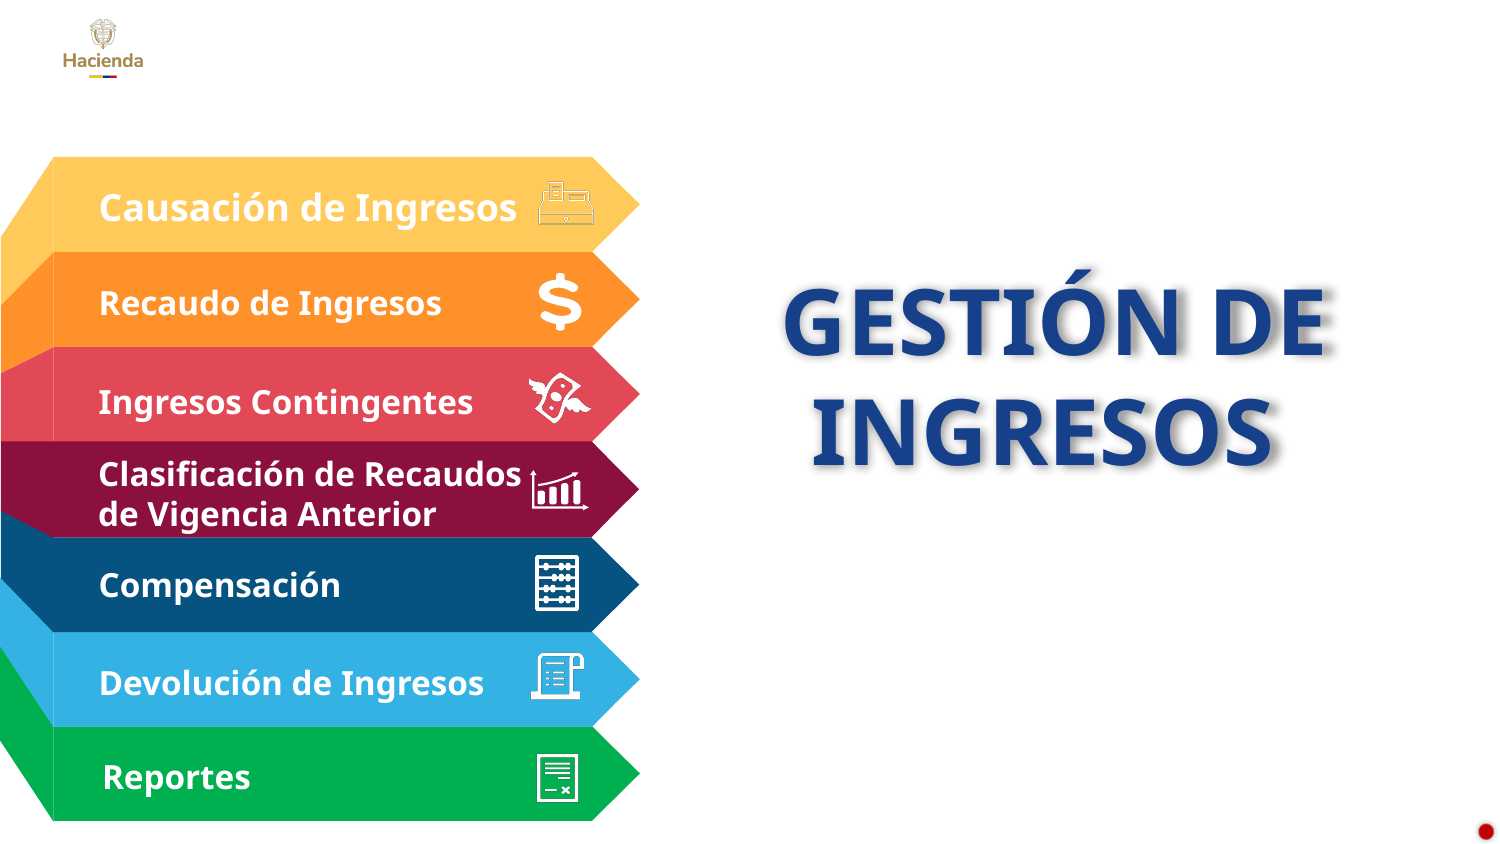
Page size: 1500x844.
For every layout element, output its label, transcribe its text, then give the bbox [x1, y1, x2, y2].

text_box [0, 728, 640, 822]
picture [62, 19, 144, 78]
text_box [0, 633, 640, 728]
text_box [0, 538, 640, 633]
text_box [0, 442, 640, 538]
picture [1471, 816, 1500, 844]
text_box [0, 374, 640, 442]
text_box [0, 306, 640, 374]
text_box GESTIÓN DE INGRESOS [737, 256, 1373, 491]
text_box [0, 156, 640, 306]
